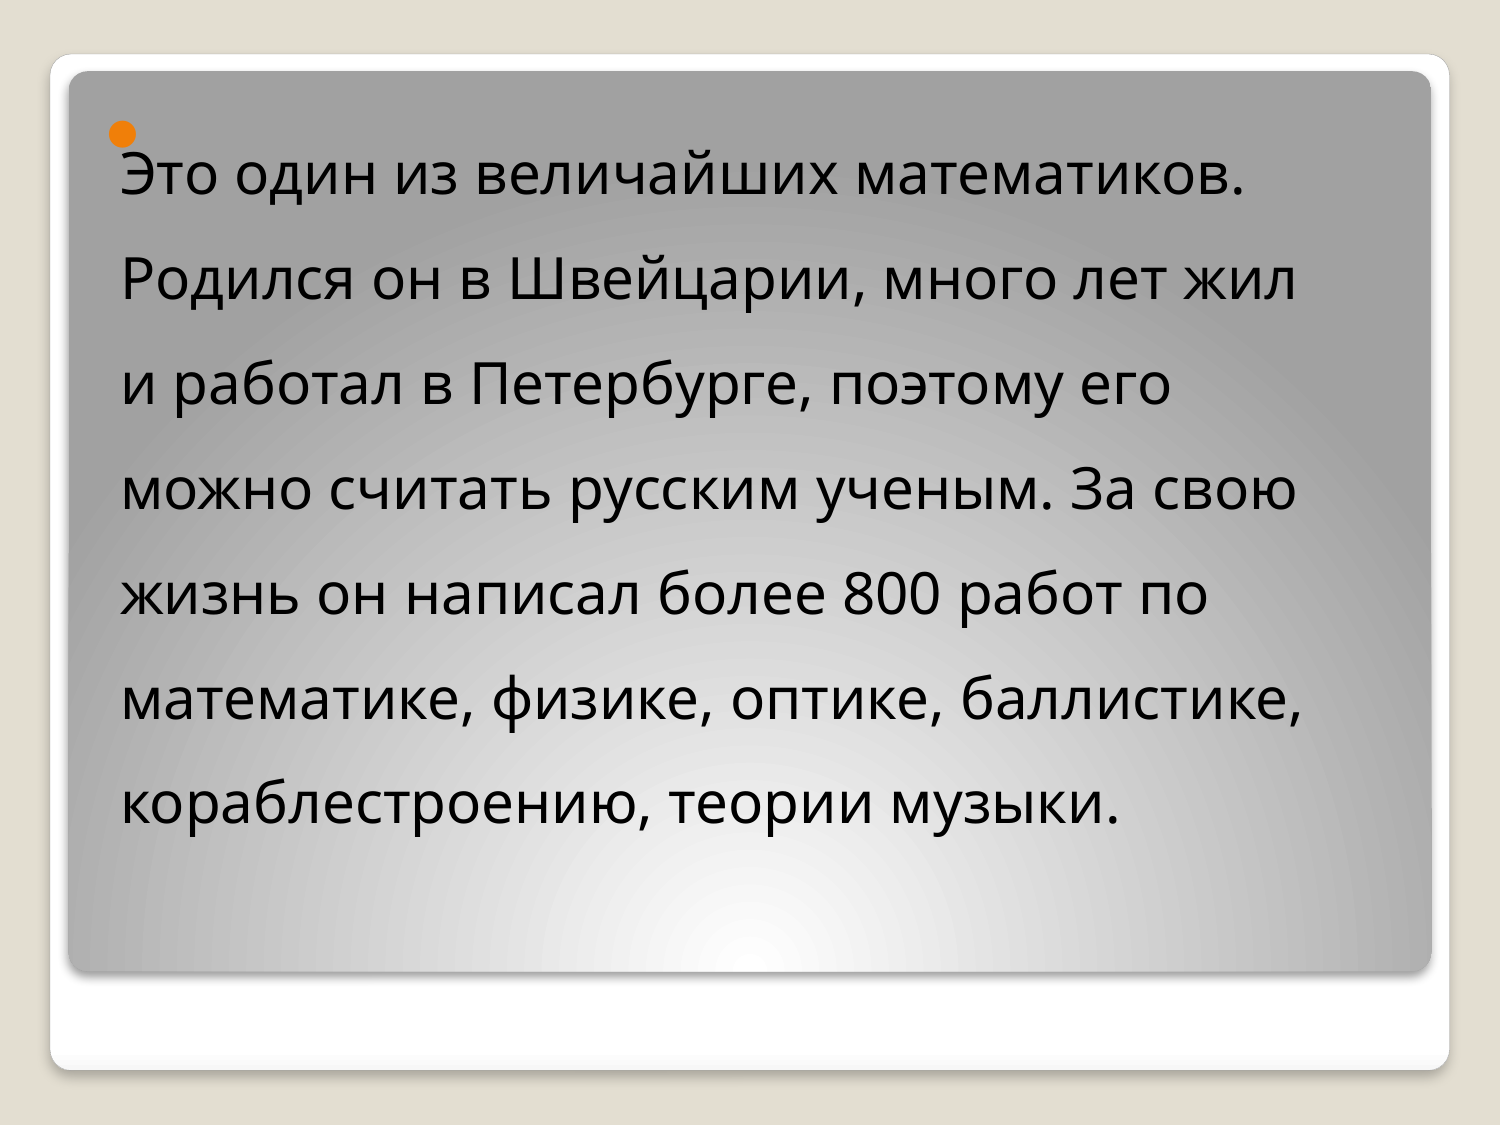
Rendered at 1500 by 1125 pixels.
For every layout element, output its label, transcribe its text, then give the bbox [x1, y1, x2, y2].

text_box Это один из величайших математиков. Родился он в Швейцарии, много лет жил и работал в Петербурге, поэтому его можно считать русским ученым. За свою жизнь он написал более 800 работ по математике, физике, оптике, баллистике, кораблестроению, теории музыки. [105, 93, 1336, 1084]
list [75, 90, 1425, 1000]
